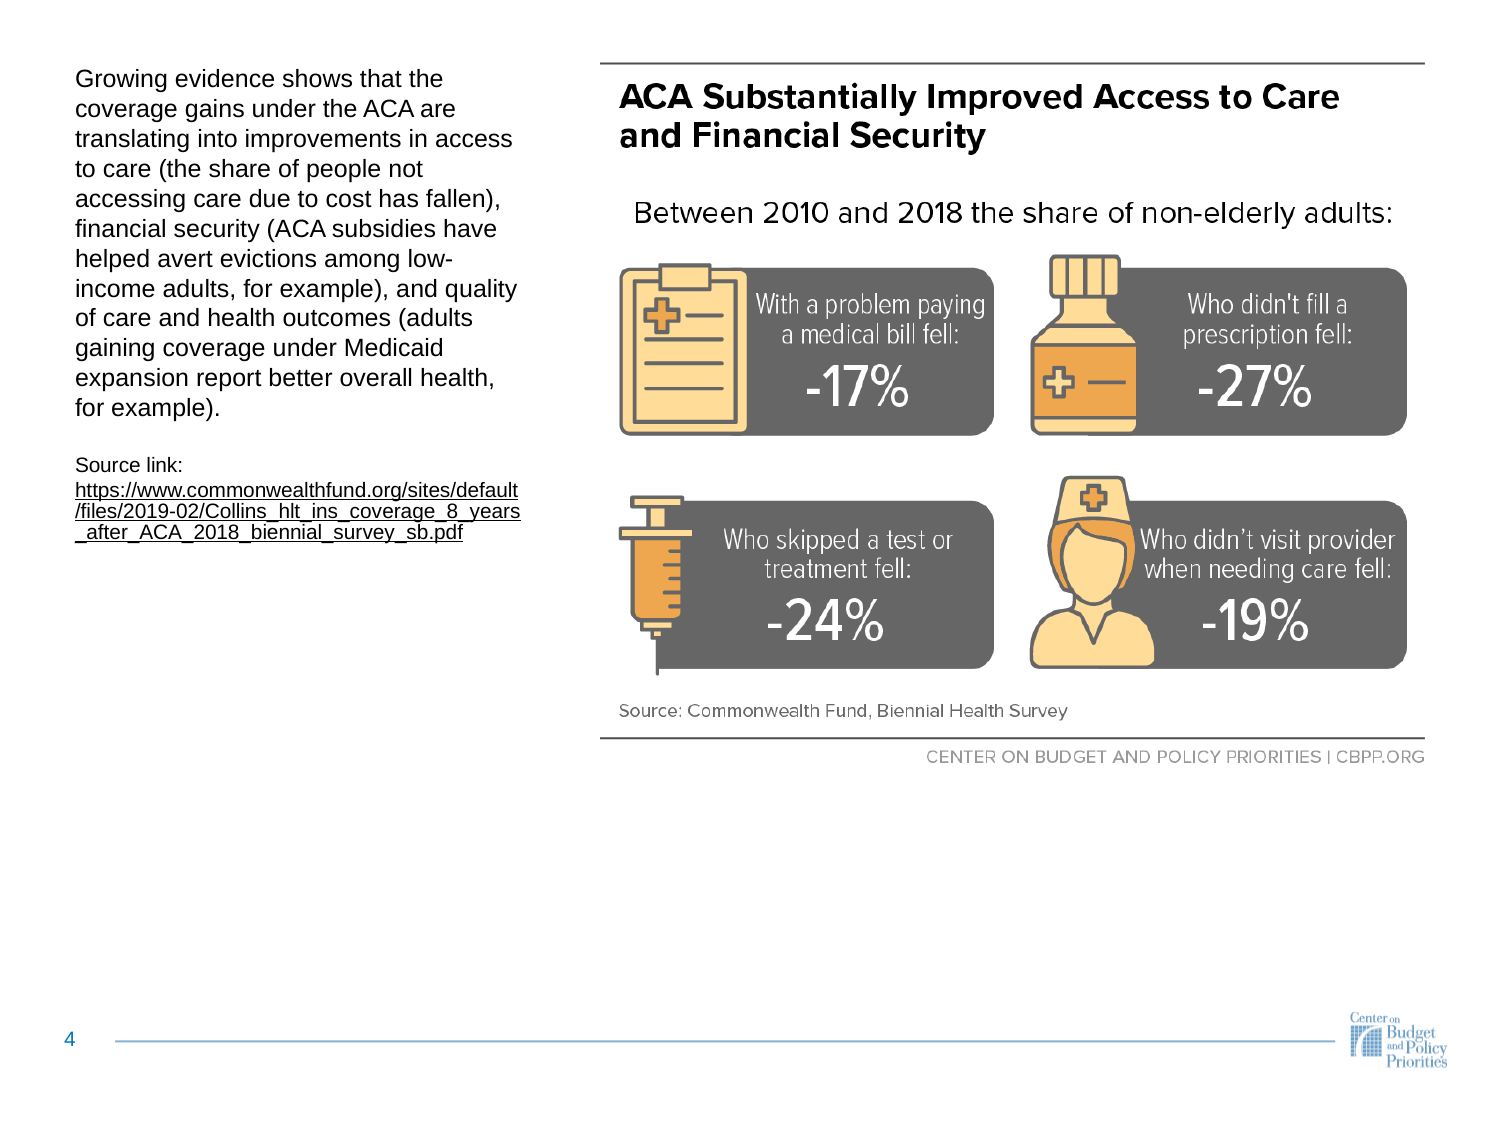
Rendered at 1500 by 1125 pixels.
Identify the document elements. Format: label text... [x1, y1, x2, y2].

picture [0, 993, 1500, 1121]
picture [599, 62, 1425, 802]
text_box Growing evidence shows that the coverage gains under the ACA are translating into improvements in access to care (the share of people not accessing care due to cost has fallen), financial security (ACA subsidies have helped avert evictions among low-income adults, for example), and quality of care and health outcomes (adults gaining coverage under Medicaid expansion report better overall health, for example). Source link: https://www.commonwealthfund.org/sites/default/files/2019-02/Collins_hlt_ins_coverage_8_years_after_ACA_2018_biennial_survey_sb.pdf [75, 62, 524, 527]
slide_number 3 [64, 1025, 116, 1070]
